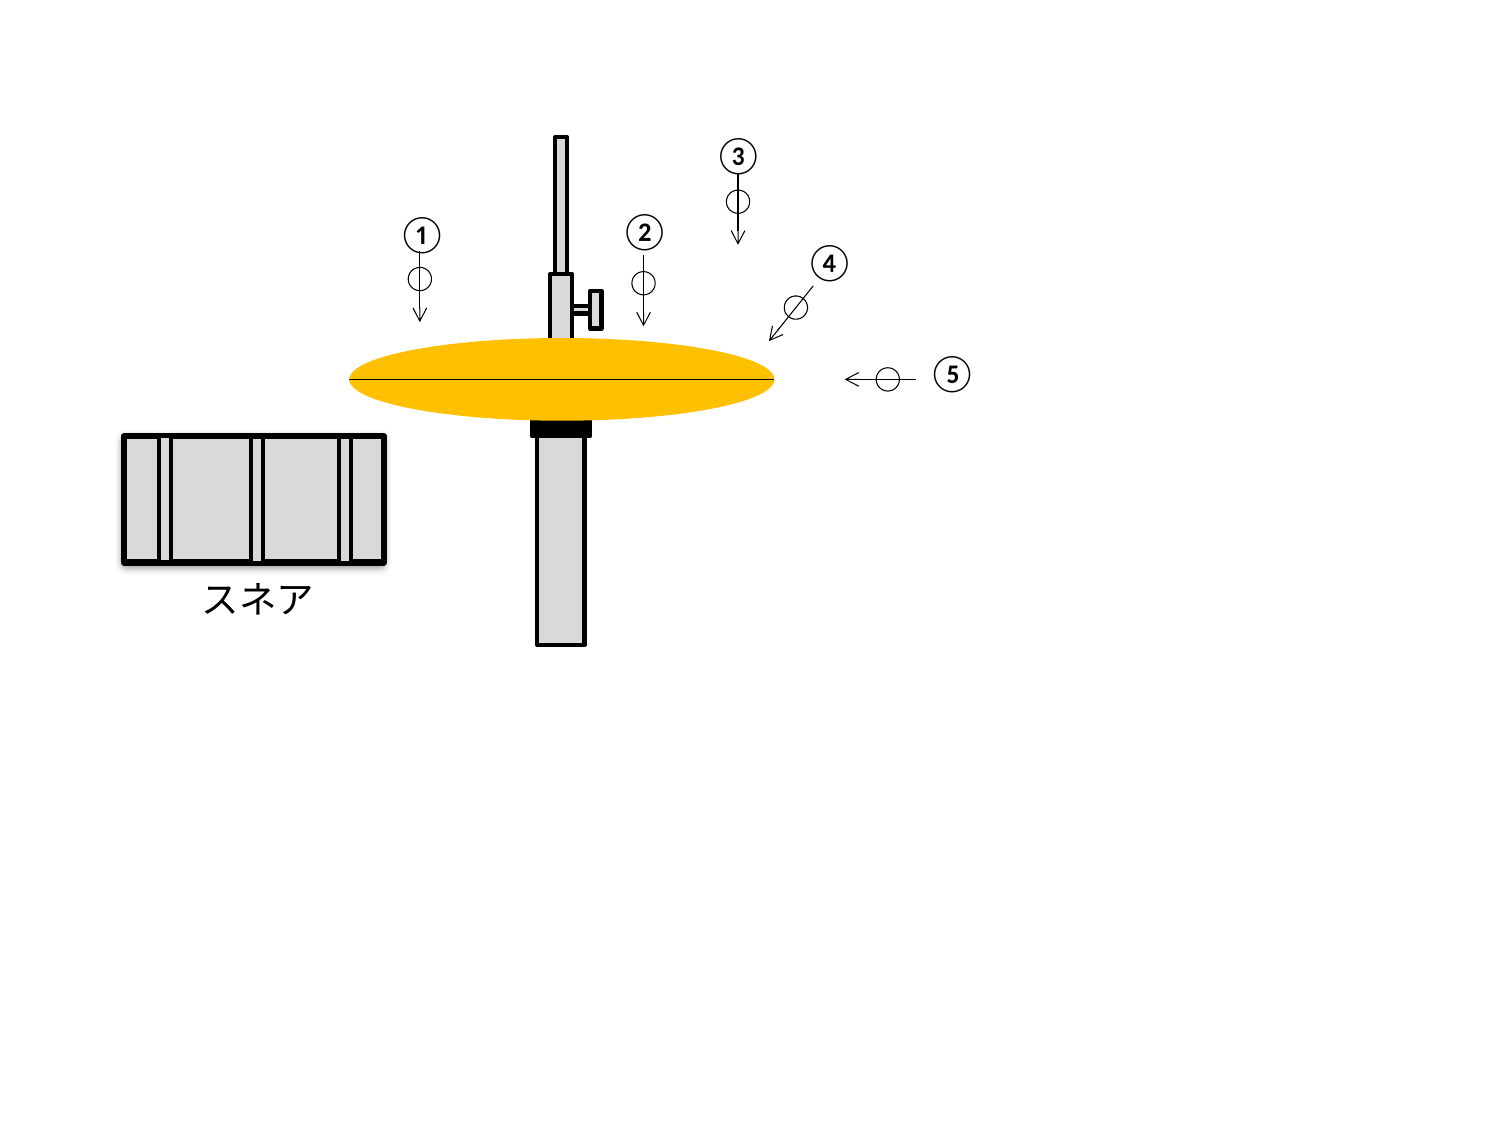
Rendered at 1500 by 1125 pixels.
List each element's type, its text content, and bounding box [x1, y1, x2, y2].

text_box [726, 173, 750, 245]
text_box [868, 343, 892, 416]
text_box [337, 435, 353, 565]
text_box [779, 277, 804, 350]
text_box ③ [698, 123, 779, 184]
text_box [407, 250, 432, 323]
text_box スネア [186, 568, 329, 628]
text_box [121, 433, 387, 566]
text_box ④ [790, 230, 870, 290]
text_box [548, 272, 574, 336]
text_box [574, 304, 588, 316]
text_box [588, 289, 604, 331]
text_box [249, 435, 265, 565]
text_box [157, 434, 173, 565]
text_box [535, 438, 587, 647]
text_box [553, 135, 569, 272]
text_box ⑤ [912, 341, 992, 401]
text_box ② [605, 199, 685, 260]
text_box [347, 335, 777, 383]
text_box ① [382, 202, 462, 263]
text_box [350, 386, 775, 423]
text_box [530, 423, 592, 438]
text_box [631, 255, 656, 327]
